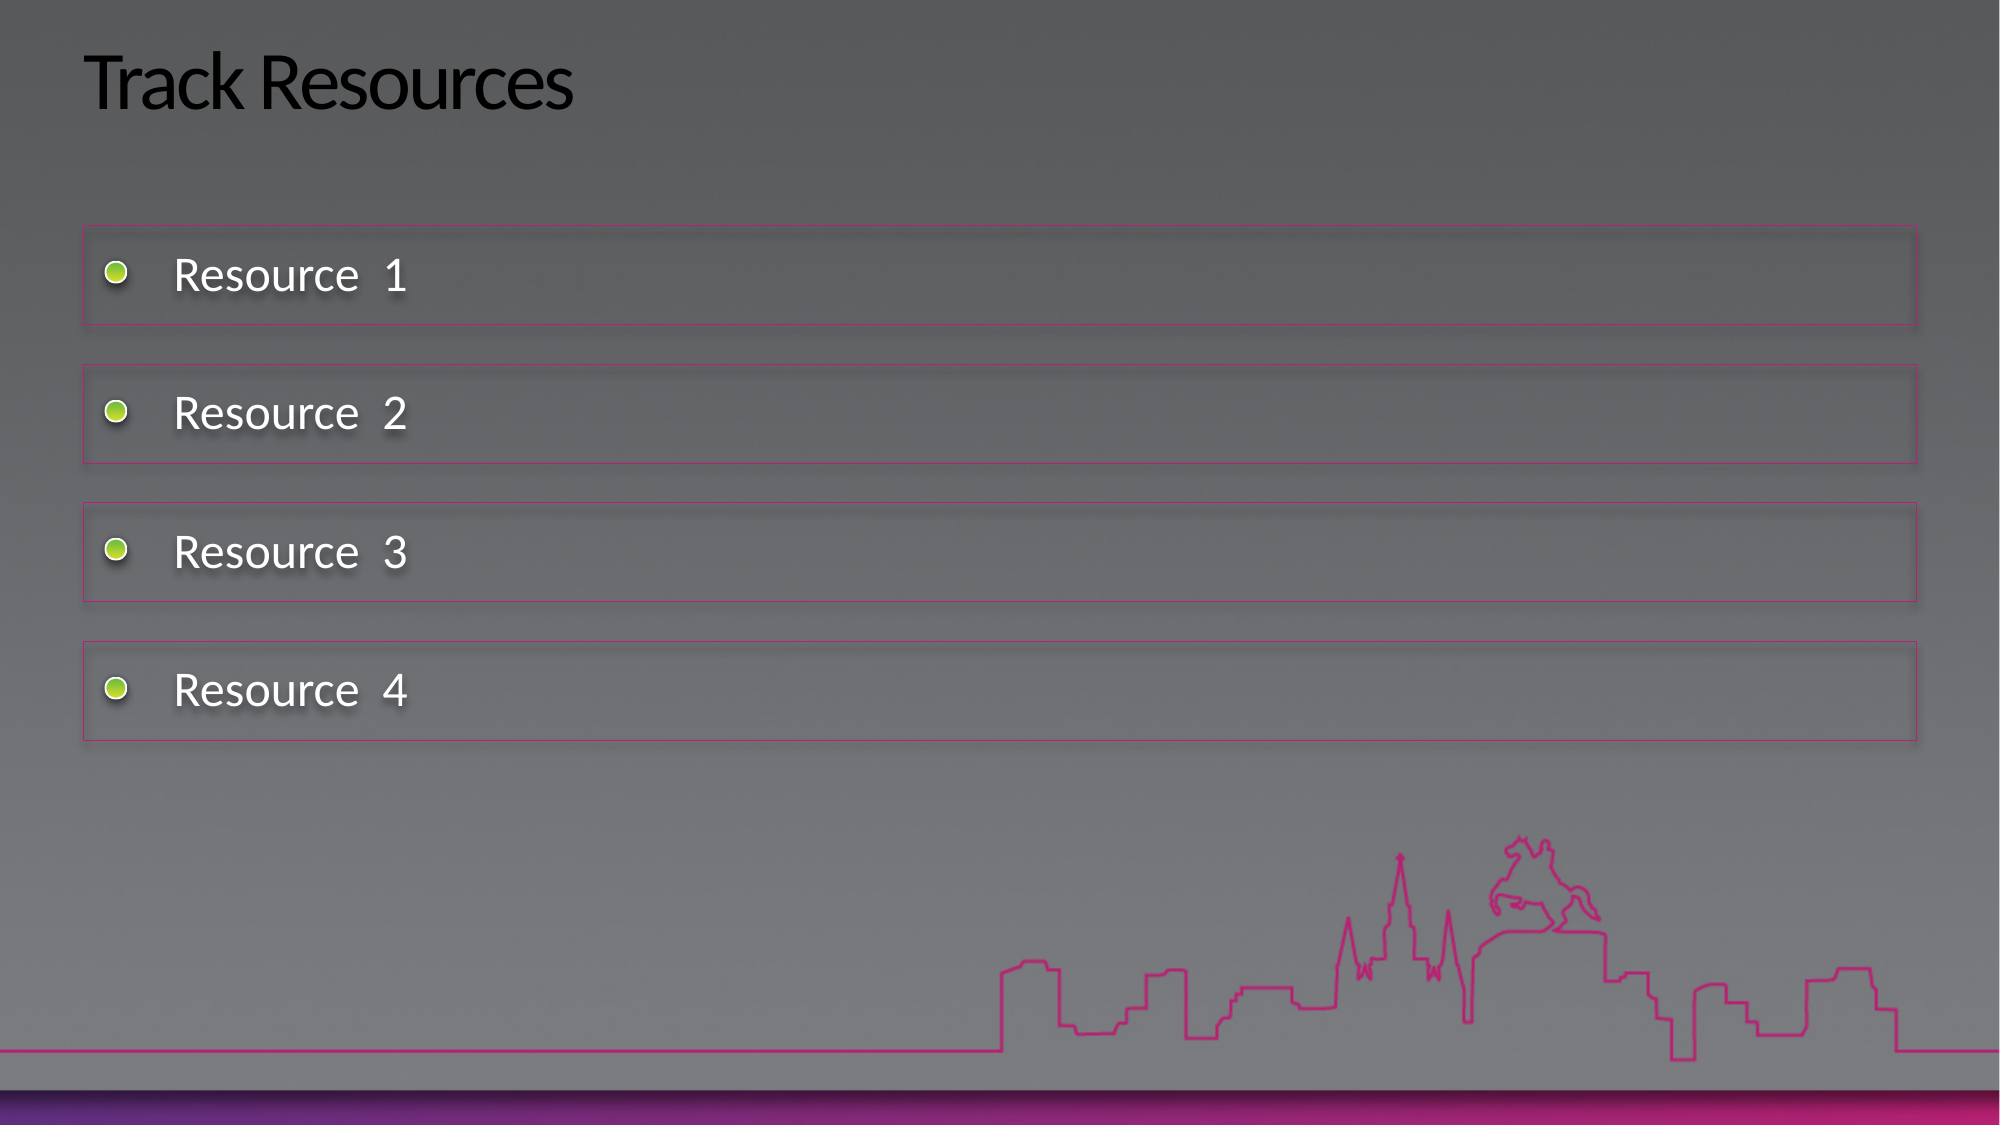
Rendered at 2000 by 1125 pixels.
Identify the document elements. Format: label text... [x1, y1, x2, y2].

picture [0, 0, 2000, 1125]
text_box Resource 4 [83, 641, 1917, 741]
text_box Resource 3 [83, 502, 1917, 602]
title Track Resources [83, 37, 1917, 129]
text_box Resource 2 [83, 364, 1917, 464]
text_box Resource 1 [83, 225, 1917, 325]
